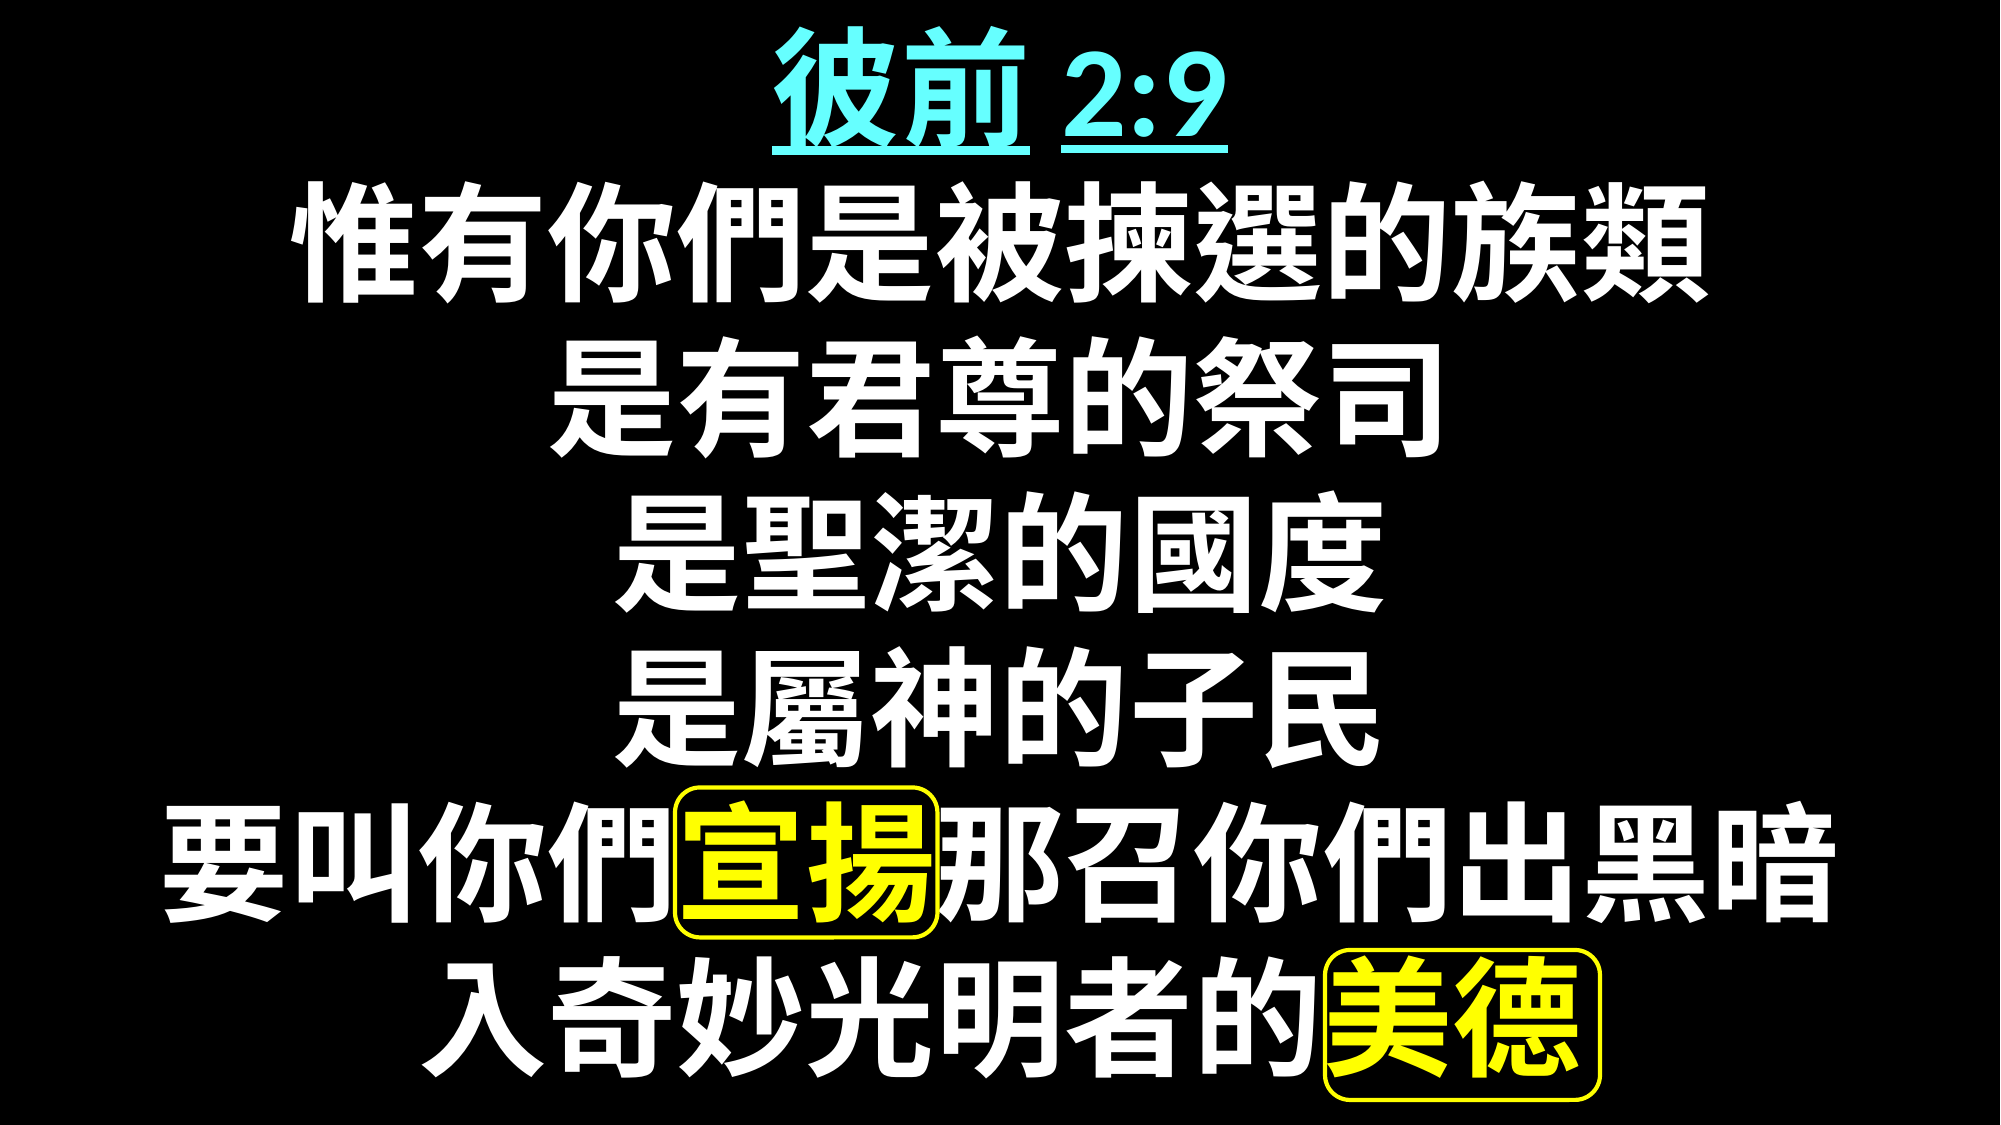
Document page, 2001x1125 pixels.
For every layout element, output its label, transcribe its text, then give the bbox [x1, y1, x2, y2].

text_box [1322, 947, 1603, 1103]
text_box [672, 785, 940, 940]
text_box 彼前2:9 惟有你們是被揀選的族類 是有君尊的祭司 是聖潔的國度 是屬神的子民 要叫你們宣揚那召你們出黑暗 入奇妙光明者的美德 [0, 0, 2000, 1100]
